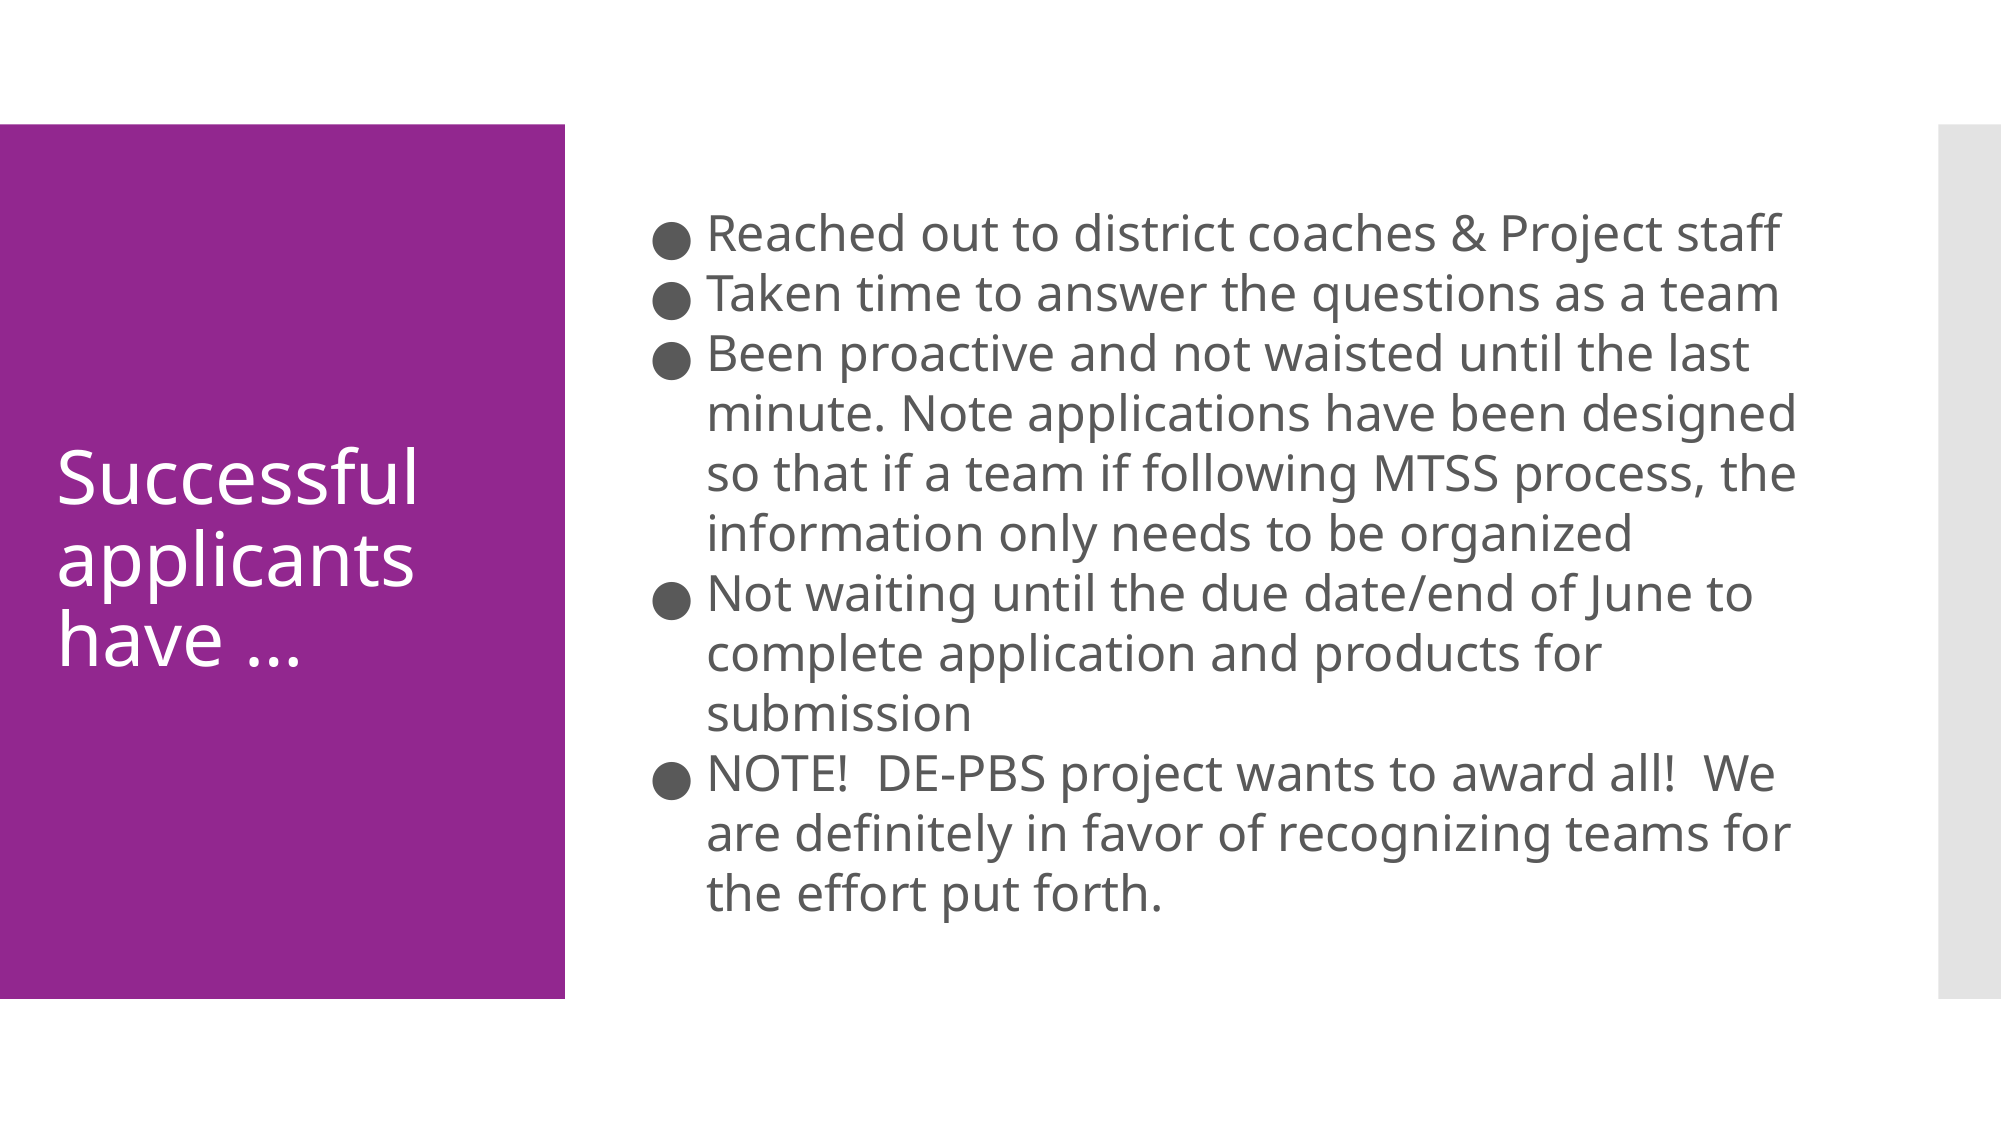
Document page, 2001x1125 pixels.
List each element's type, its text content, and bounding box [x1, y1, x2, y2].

title Successful applicants have … [41, 184, 525, 940]
list Reached out to district coaches & Project staff Taken time to answer the questions as a team Been proactive and not waisted until the last minute. Note applications have been designed so that if a team if following MTSS process, the information only needs to be organized Not waiting until the due date/end of June to complete application and products for submission NOTE! DE-PBS project wants to award all! We are definitely in favor of recognizing teams for the effort put forth. [634, 141, 1835, 982]
